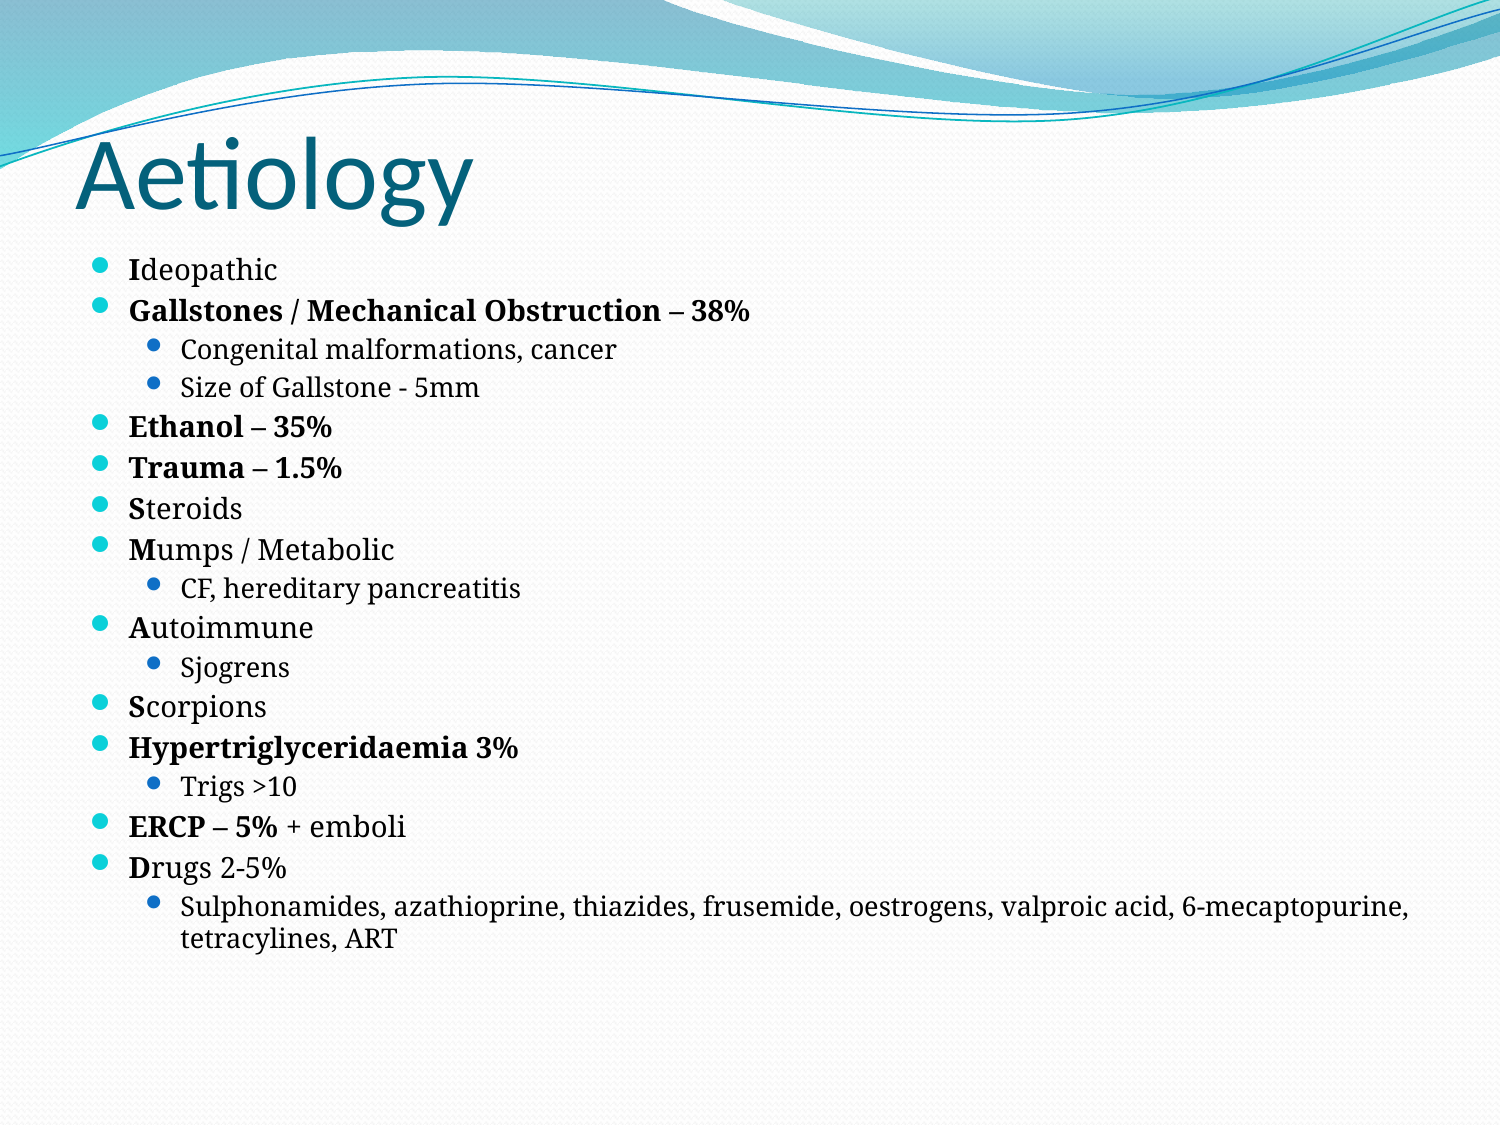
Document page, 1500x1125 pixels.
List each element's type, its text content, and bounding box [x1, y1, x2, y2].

list Ideopathic Gallstones / Mechanical Obstruction – 38% Congenital malformations, cancer Size of Gallstone - 5mm Ethanol – 35% Trauma – 1.5% Steroids Mumps / Metabolic CF, hereditary pancreatitis Autoimmune Sjogrens Scorpions Hypertriglyceridaemia 3% Trigs >10 ERCP – 5% + emboli Drugs 2-5% Sulphonamides, azathioprine, thiazides, frusemide, oestrogens, valproic acid, 6-mecaptopurine, tetracylines, ART [75, 243, 1425, 964]
title Aetiology [75, 42, 1425, 231]
